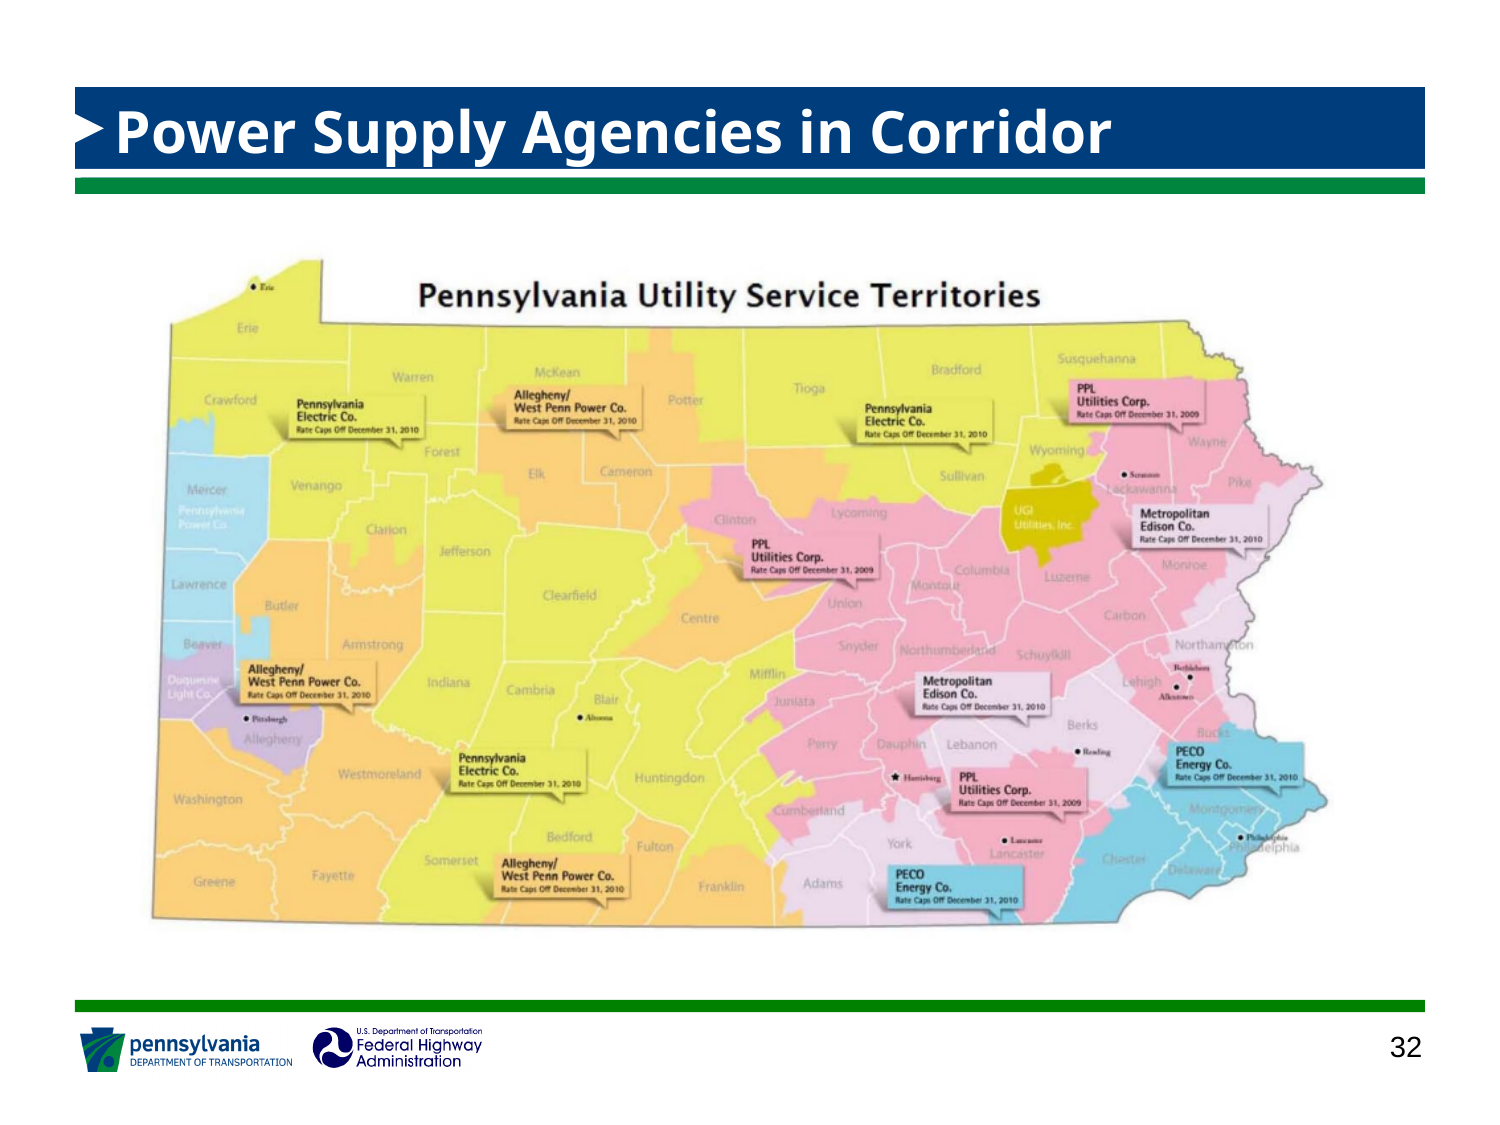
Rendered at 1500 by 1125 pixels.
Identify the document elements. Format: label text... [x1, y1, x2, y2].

picture [118, 199, 1382, 951]
title Power Supply Agencies in Corridor [99, 87, 1450, 238]
picture [75, 87, 99, 194]
picture [312, 1020, 482, 1078]
slide_number 32 [1349, 1020, 1438, 1073]
picture [75, 1022, 300, 1081]
